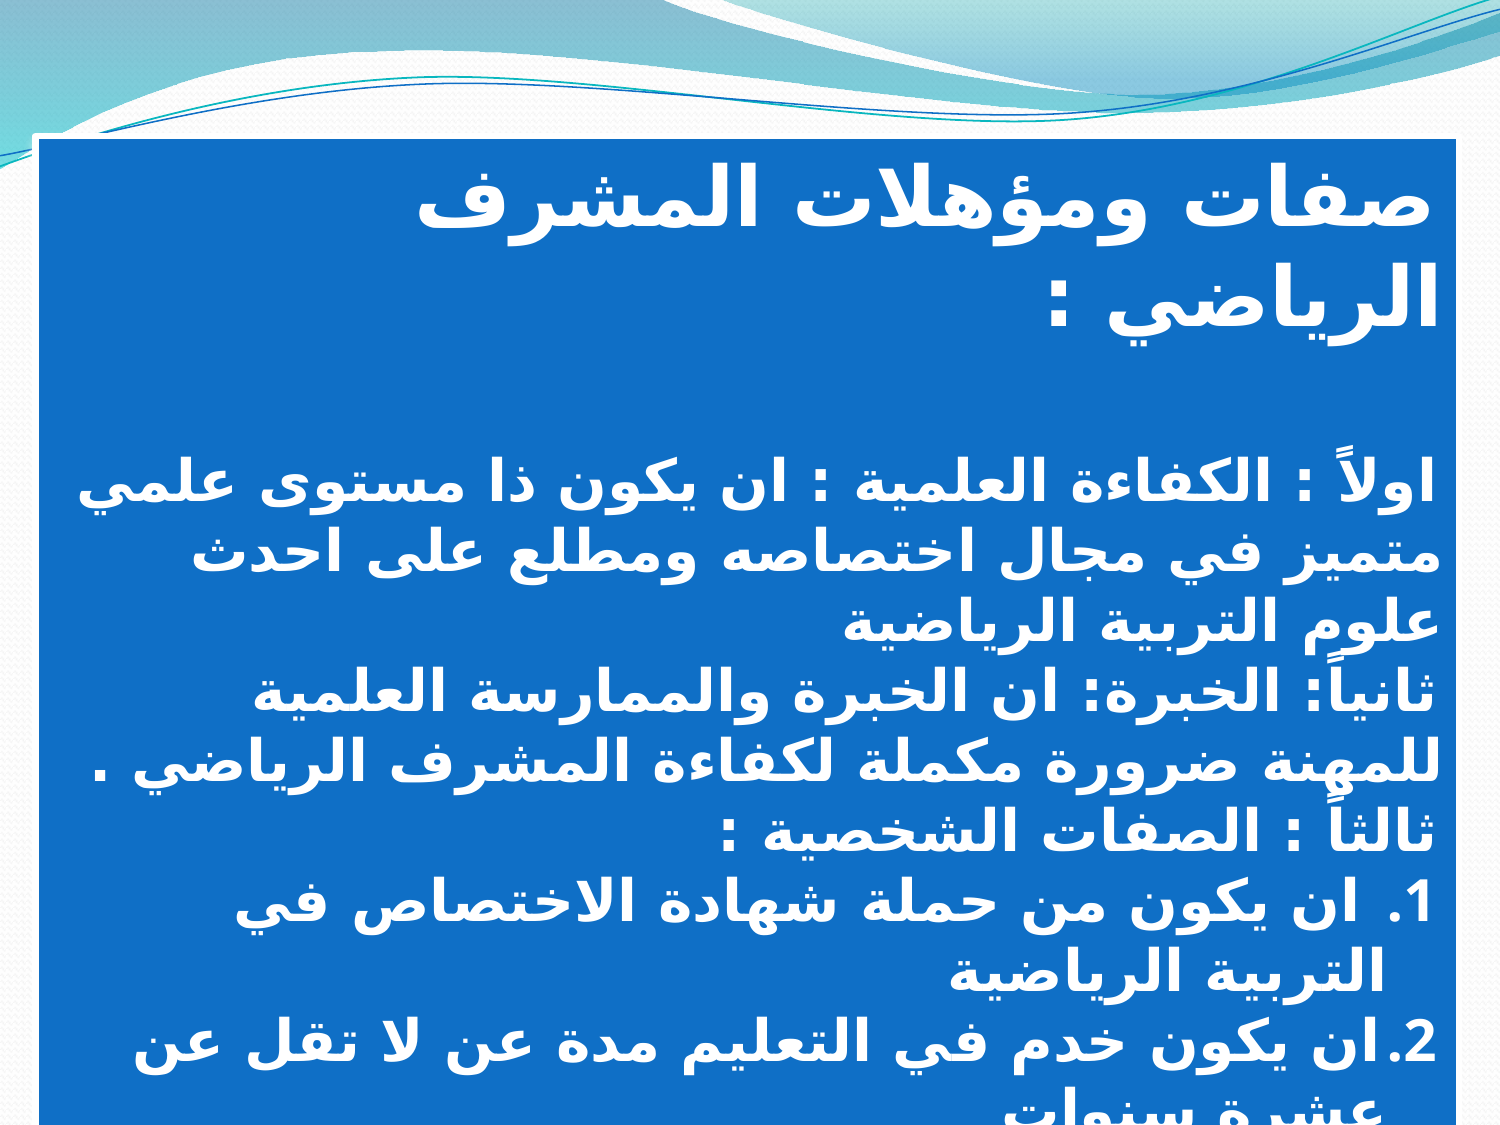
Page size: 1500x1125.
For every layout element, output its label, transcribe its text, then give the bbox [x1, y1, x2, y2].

text_box صفات ومؤهلات المشرف الرياضي : اولاً : الكفاءة العلمية : ان يكون ذا مستوى علمي متميز في مجال اختصاصه ومطلع على احدث علوم التربية الرياضية ثانياً: الخبرة: ان الخبرة والممارسة العلمية للمهنة ضرورة مكملة لكفاءة المشرف الرياضي . ثالثاً : الصفات الشخصية : ان يكون من حملة شهادة الاختصاص في التربية الرياضية ان يكون خدم في التعليم مدة عن لا تقل عن عشرة سنوات مؤمناً بفلسفة الدولة ان تكون له دراسات وبحوث في مجال اختصاصه [32, 133, 1462, 1125]
